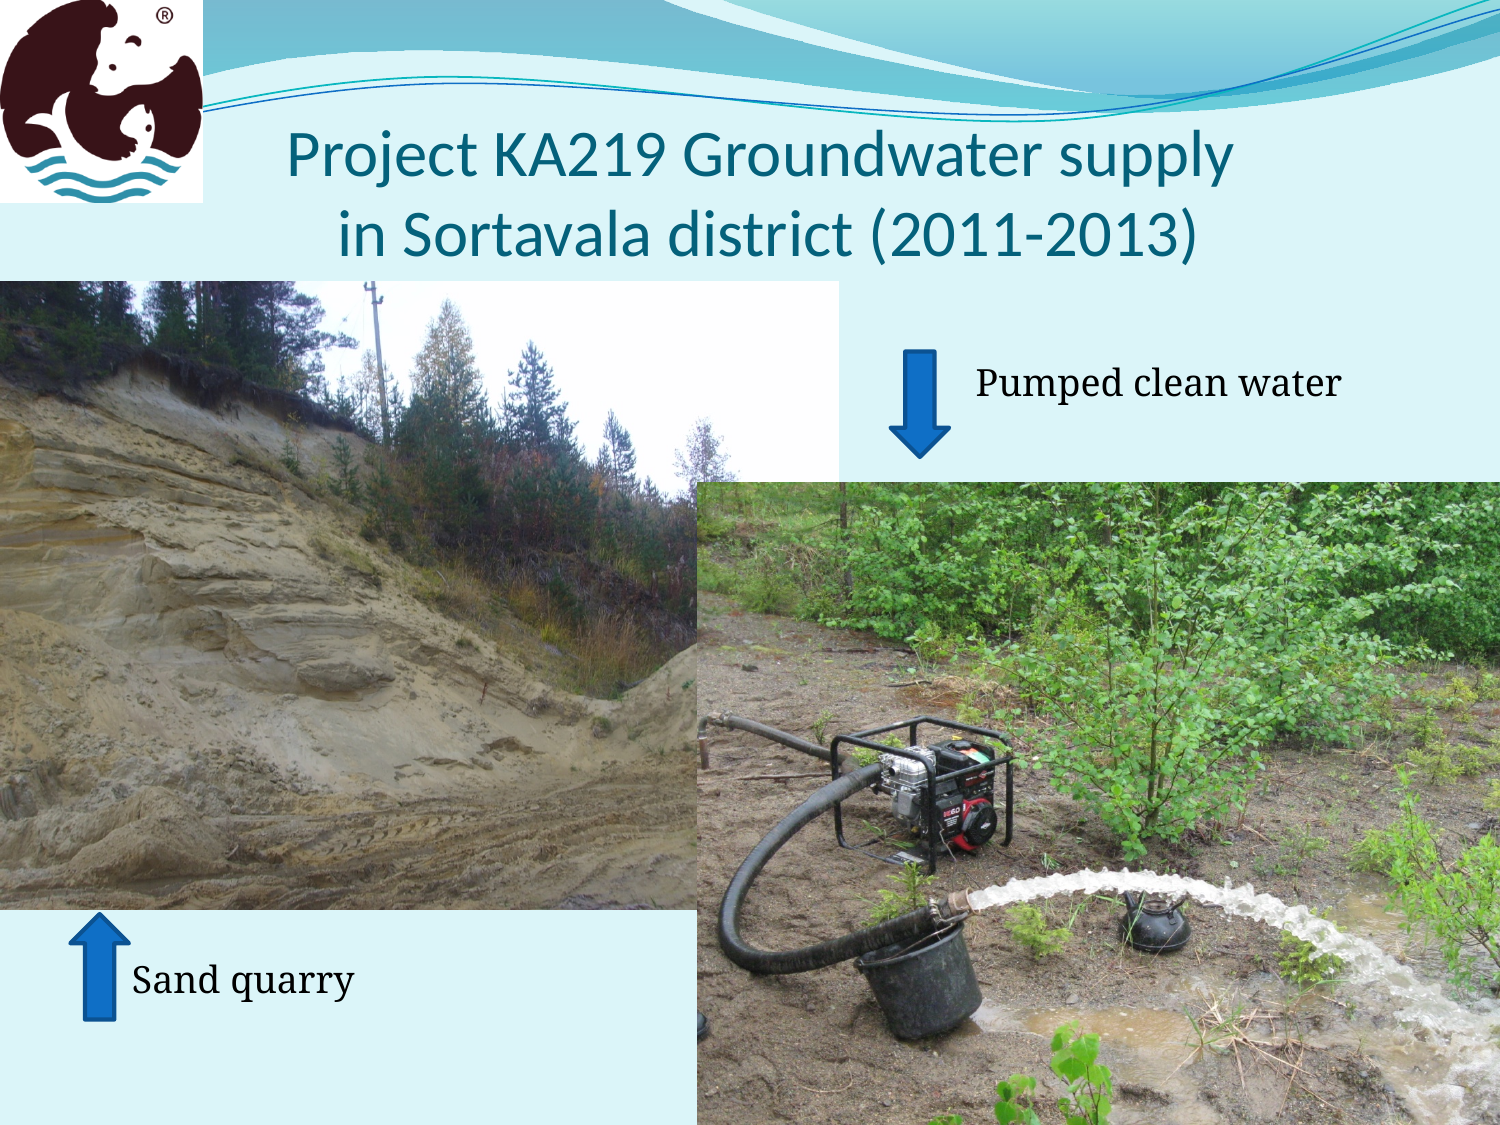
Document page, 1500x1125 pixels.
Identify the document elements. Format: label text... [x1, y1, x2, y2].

title Project KA219 Groundwater supply in Sortavala district (2011-2013) [93, 82, 1444, 270]
text_box [888, 349, 952, 460]
text_box Sand quarry [117, 949, 551, 1009]
text_box Pumped clean water [960, 351, 1442, 412]
picture [0, 0, 204, 203]
text_box [68, 922, 131, 1022]
picture [0, 280, 1500, 1125]
